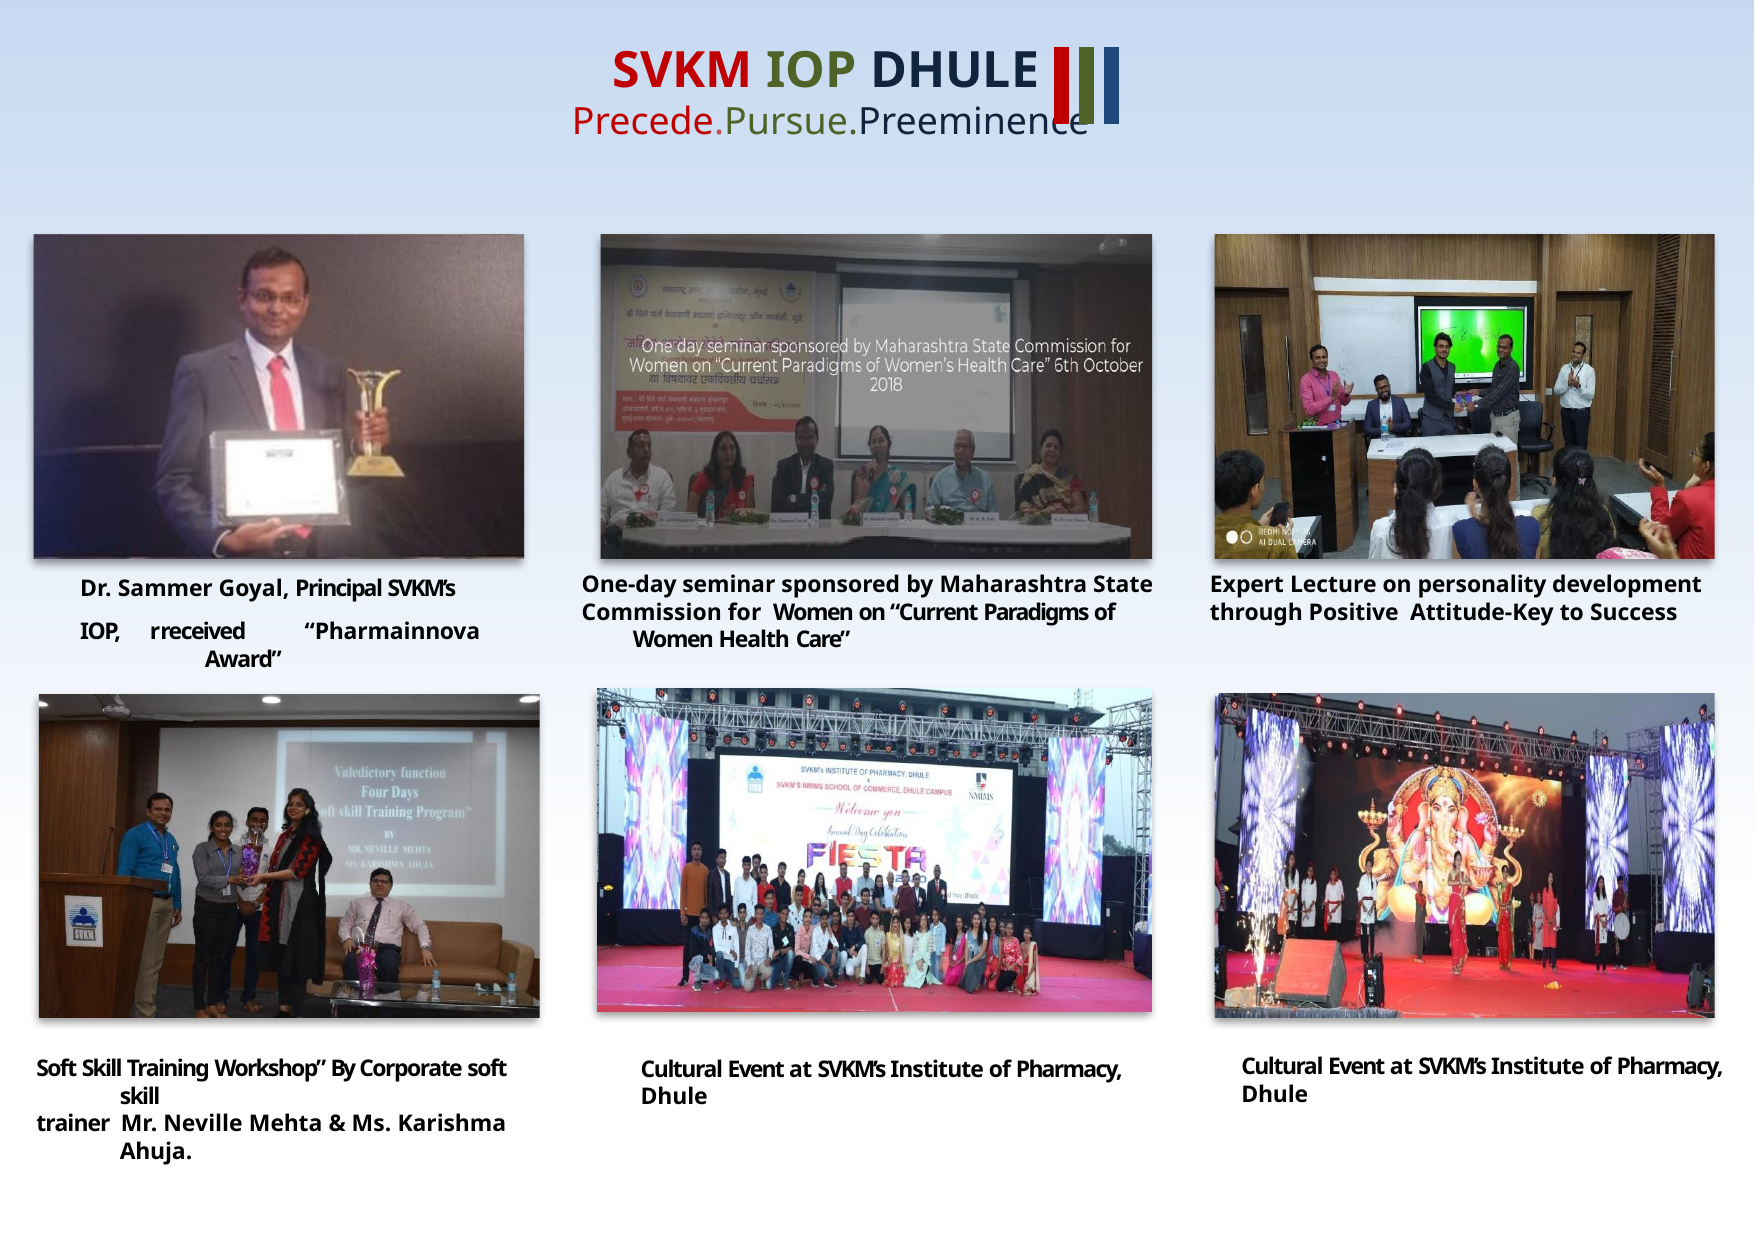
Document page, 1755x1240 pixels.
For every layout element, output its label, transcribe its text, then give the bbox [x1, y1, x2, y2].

text_box [597, 688, 1152, 1012]
text_box [1214, 234, 1715, 559]
text_box [1214, 693, 1715, 1018]
text_box Soft Skill Training Workshop” By Corporate soft skill trainer Mr. Neville Mehta & Ms. Karishma Ahuja. [20, 675, 552, 1164]
text_box Expert Lecture on personality development through Positive Attitude-Key to Success [1200, 212, 1734, 625]
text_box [523, 29, 1138, 218]
text_box Cultural Event at SVKM’s Institute of Pharmacy, Dhule [577, 674, 1177, 1110]
text_box Cultural Event at SVKM’s Institute of Pharmacy, Dhule [1202, 678, 1734, 1107]
text_box [38, 694, 540, 1018]
text_box One-day seminar sponsored by Maharashtra State Commission for Women on “Current Paradigms of Women Health Care” [577, 212, 1177, 653]
text_box [600, 234, 1153, 559]
text_box Dr. Sammer Goyal, Principal SVKM’s IOP, rreceived “Pharmainnova Award” [20, 212, 540, 672]
text_box [33, 234, 525, 559]
